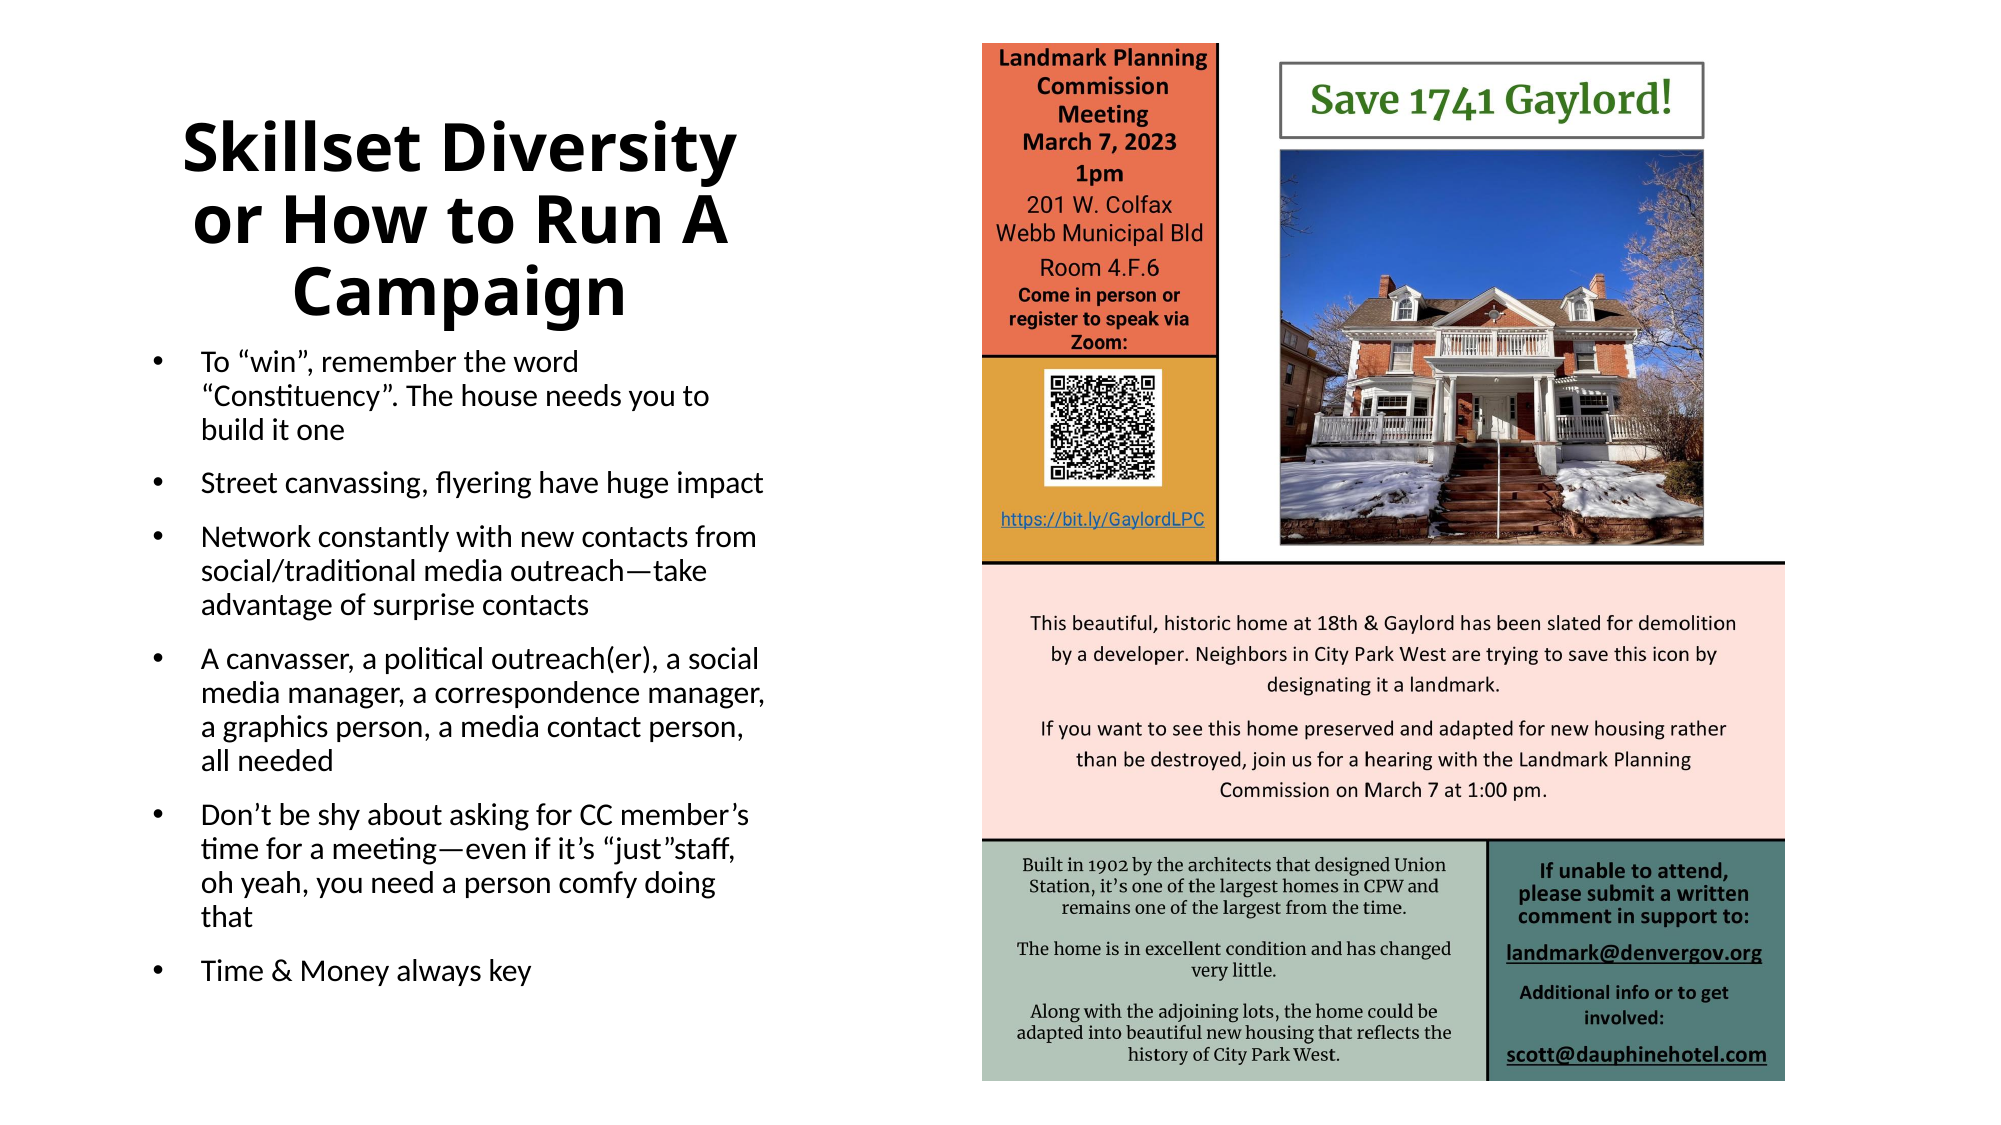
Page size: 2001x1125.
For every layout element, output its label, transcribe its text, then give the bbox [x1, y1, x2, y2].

title Skillset Diversity or How to Run A Campaign [137, 75, 783, 337]
picture [982, 43, 1785, 1081]
list To “win”, remember the word “Constituency”. The house needs you to build it one Street canvassing, flyering have huge impact Network constantly with new contacts from social/traditional media outreach—take advantage of surprise contacts A canvasser, a political outreach(er), a social media manager, a correspondence manager, a graphics person, a media contact person, all needed Don’t be shy about asking for CC member’s time for a meeting—even if it’s “just”staff, oh yeah, you need a person comfy doing that Time & Money always key [137, 337, 783, 1001]
